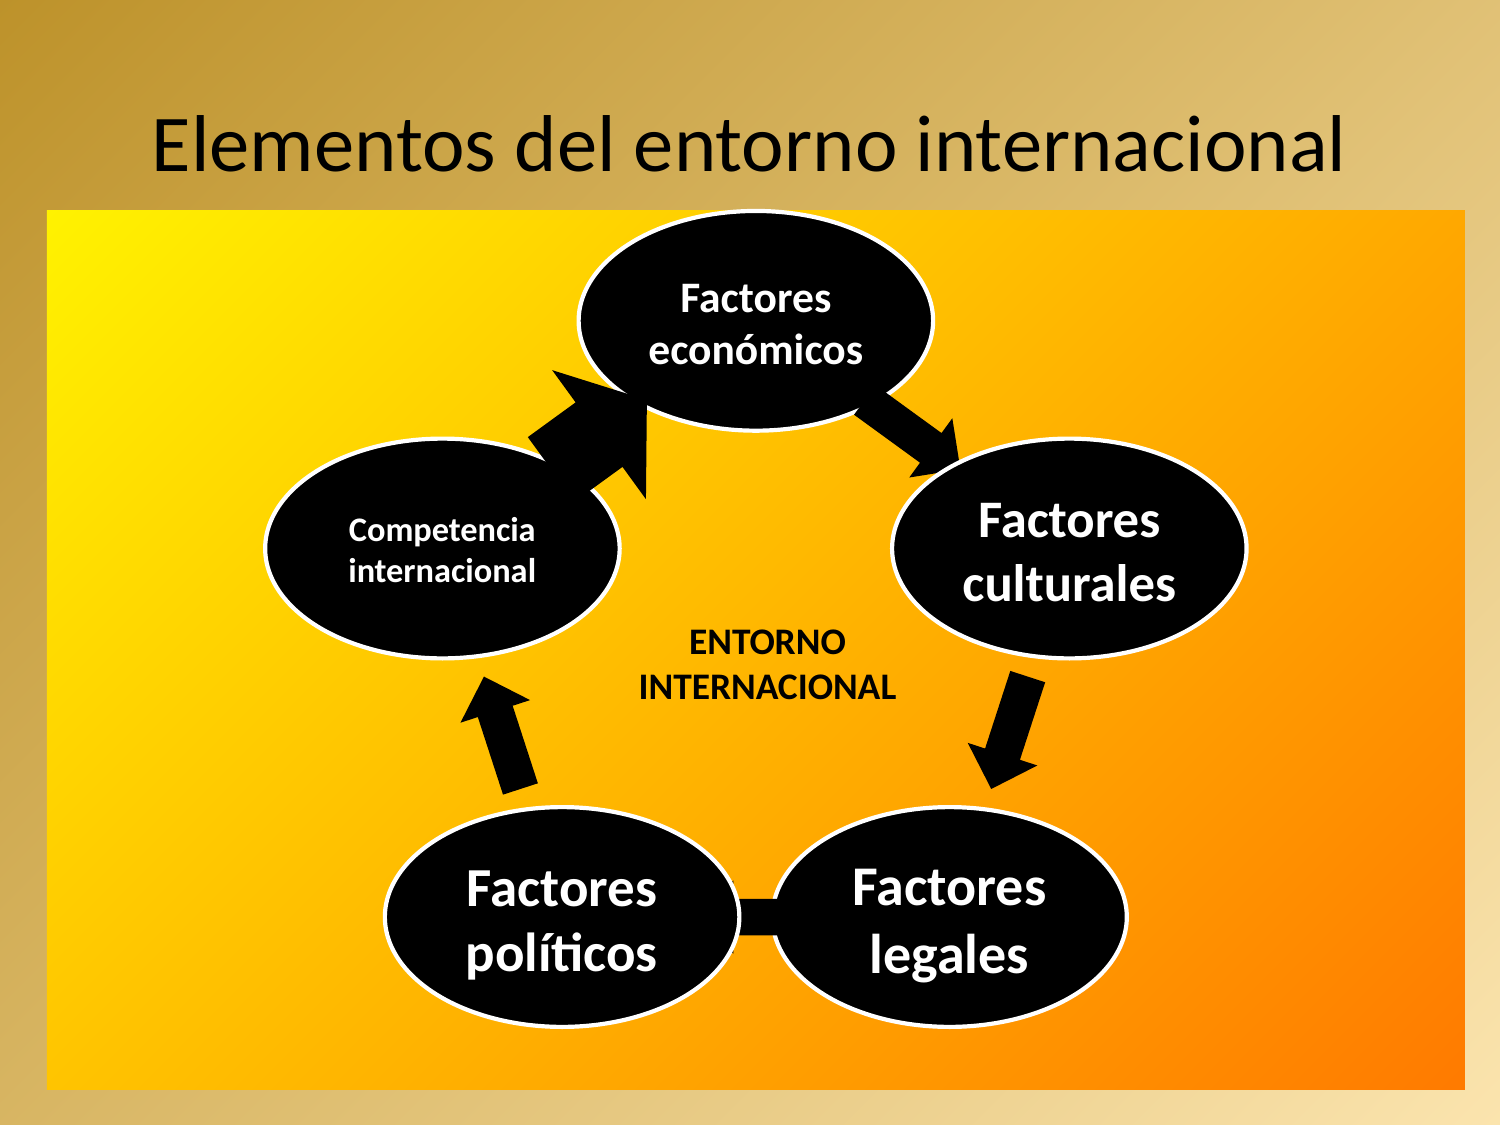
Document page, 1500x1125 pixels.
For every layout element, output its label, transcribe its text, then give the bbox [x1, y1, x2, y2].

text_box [46, 210, 1466, 1091]
title Elementos del entorno internacional [75, 45, 1425, 209]
